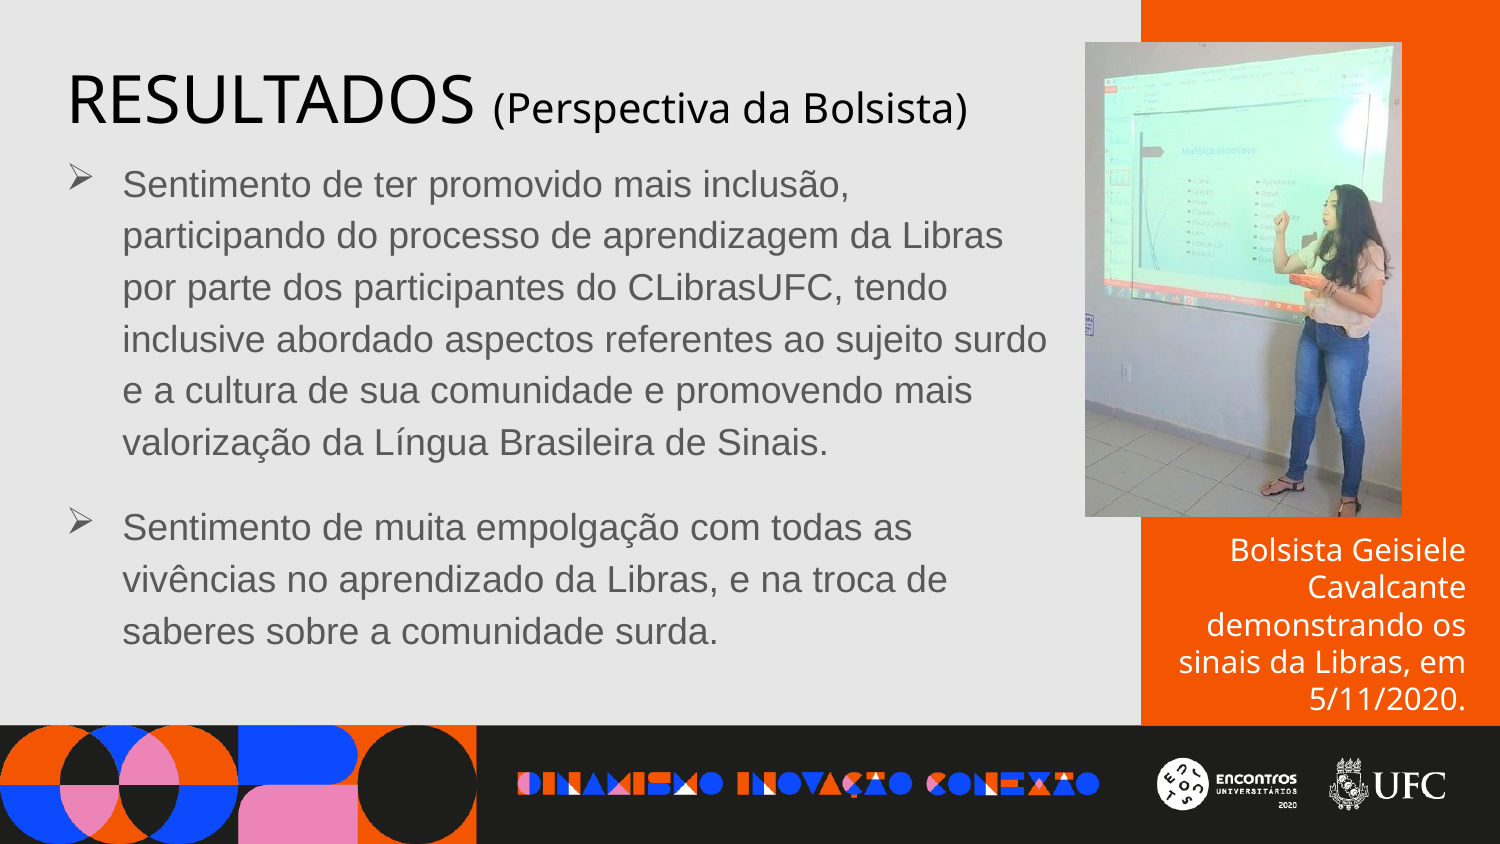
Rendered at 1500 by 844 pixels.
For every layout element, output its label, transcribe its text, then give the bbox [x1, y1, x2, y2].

list Sentimento de ter promovido mais inclusão, participando do processo de aprendizagem da Libras por parte dos participantes do CLibrasUFC, tendo inclusive abordado aspectos referentes ao sujeito surdo e a cultura de sua comunidade e promovendo mais valorização da Língua Brasileira de Sinais. Sentimento de muita empolgação com todas as vivências no aprendizado da Libras, e na troca de saberes sobre a comunidade surda. [51, 138, 1071, 661]
text_box [1139, 0, 1500, 728]
text_box Bolsista Geisiele Cavalcante demonstrando os sinais da Libras, em 5/11/2020. [1153, 514, 1482, 724]
text_box RESULTADOS (Perspectiva da Bolsista) [51, 42, 1083, 138]
picture [0, 0, 1500, 844]
